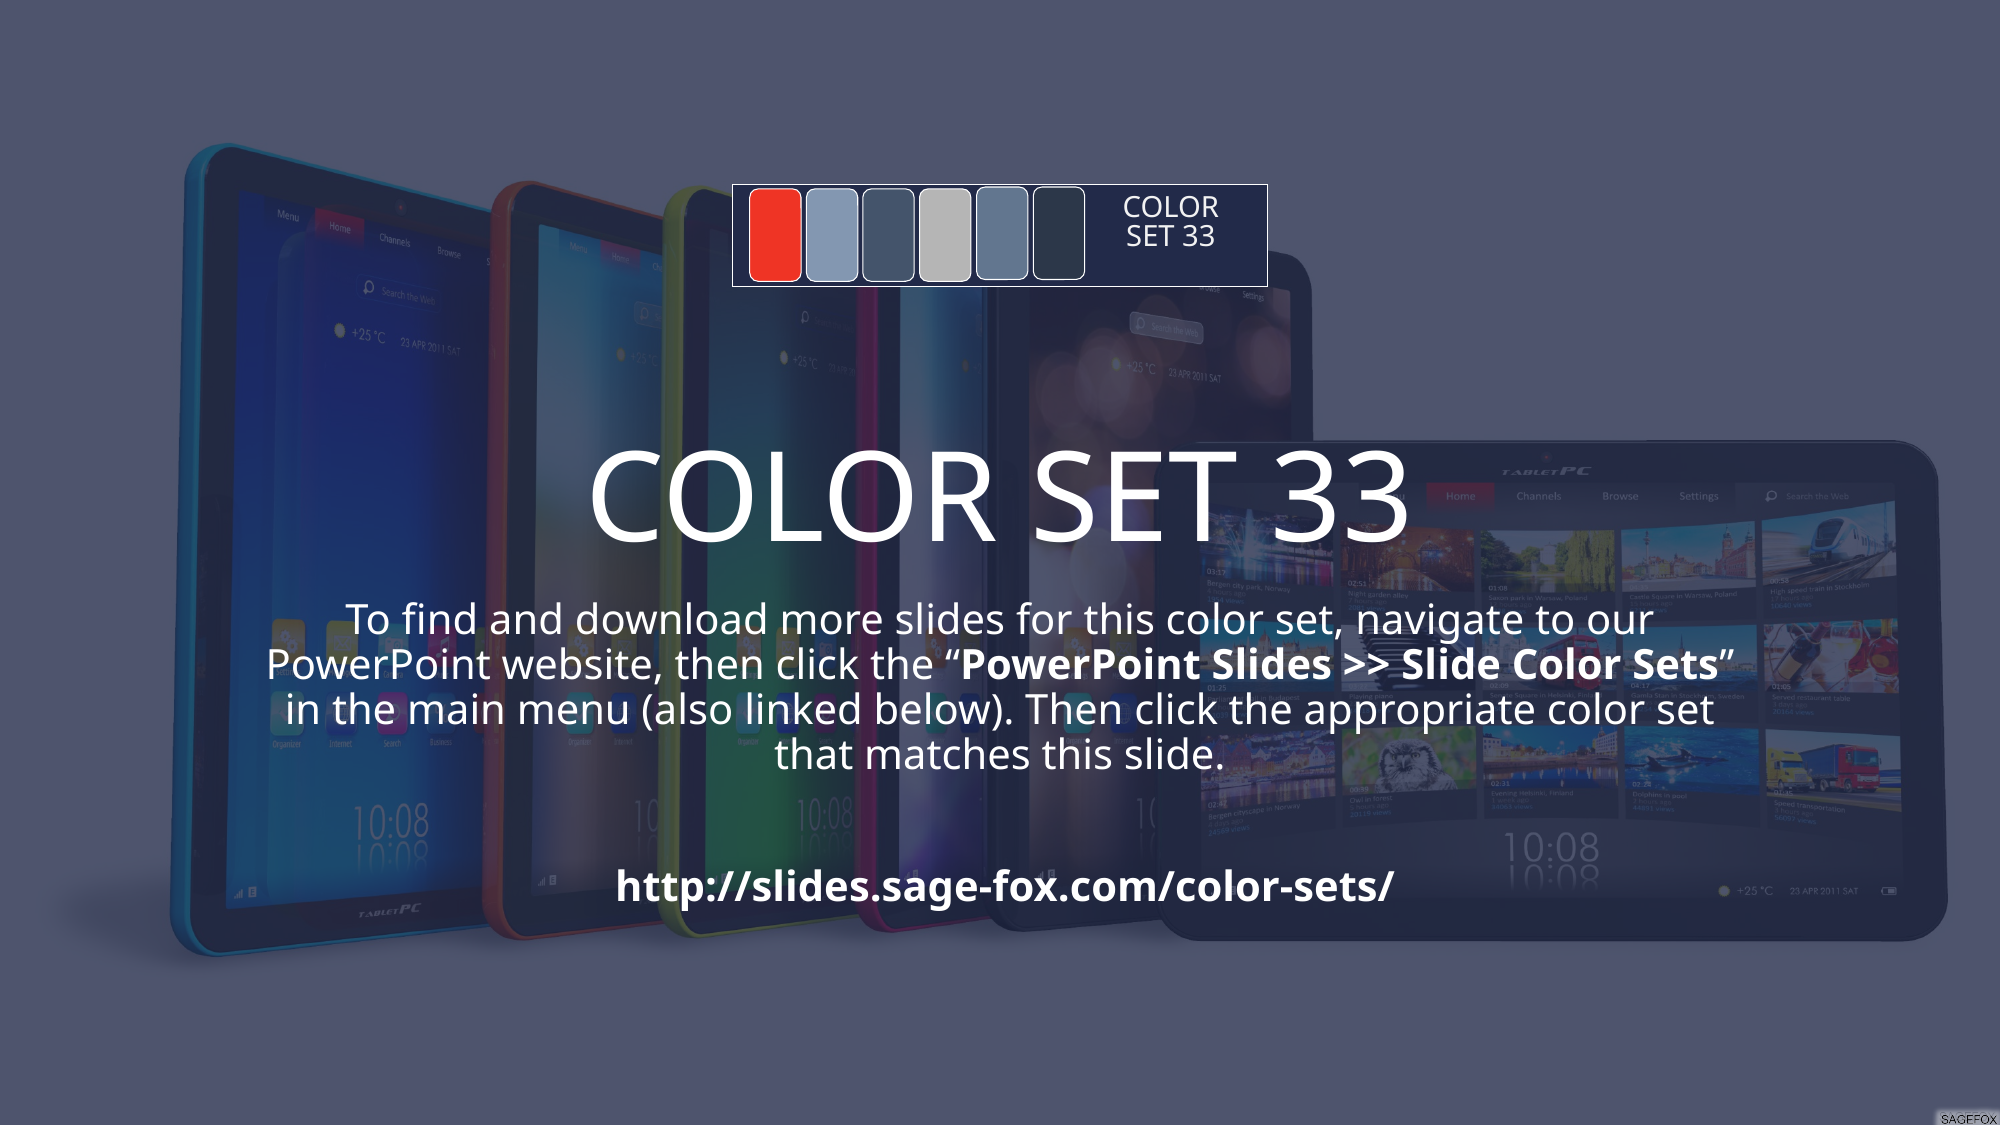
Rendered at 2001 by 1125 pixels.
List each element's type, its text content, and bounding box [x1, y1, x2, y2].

title COLOR SET 33 [249, 184, 1750, 576]
subtitle To find and download more slides for this color set, navigate to our PowerPoint website, then click the “PowerPoint Slides >> Slide Color Sets” in the main menu (also linked below). Then click the appropriate color set that matches this slide. http://slides.sage-fox.com/color-sets/ [249, 590, 1750, 863]
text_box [732, 184, 1268, 290]
picture [1938, 1114, 1999, 1125]
